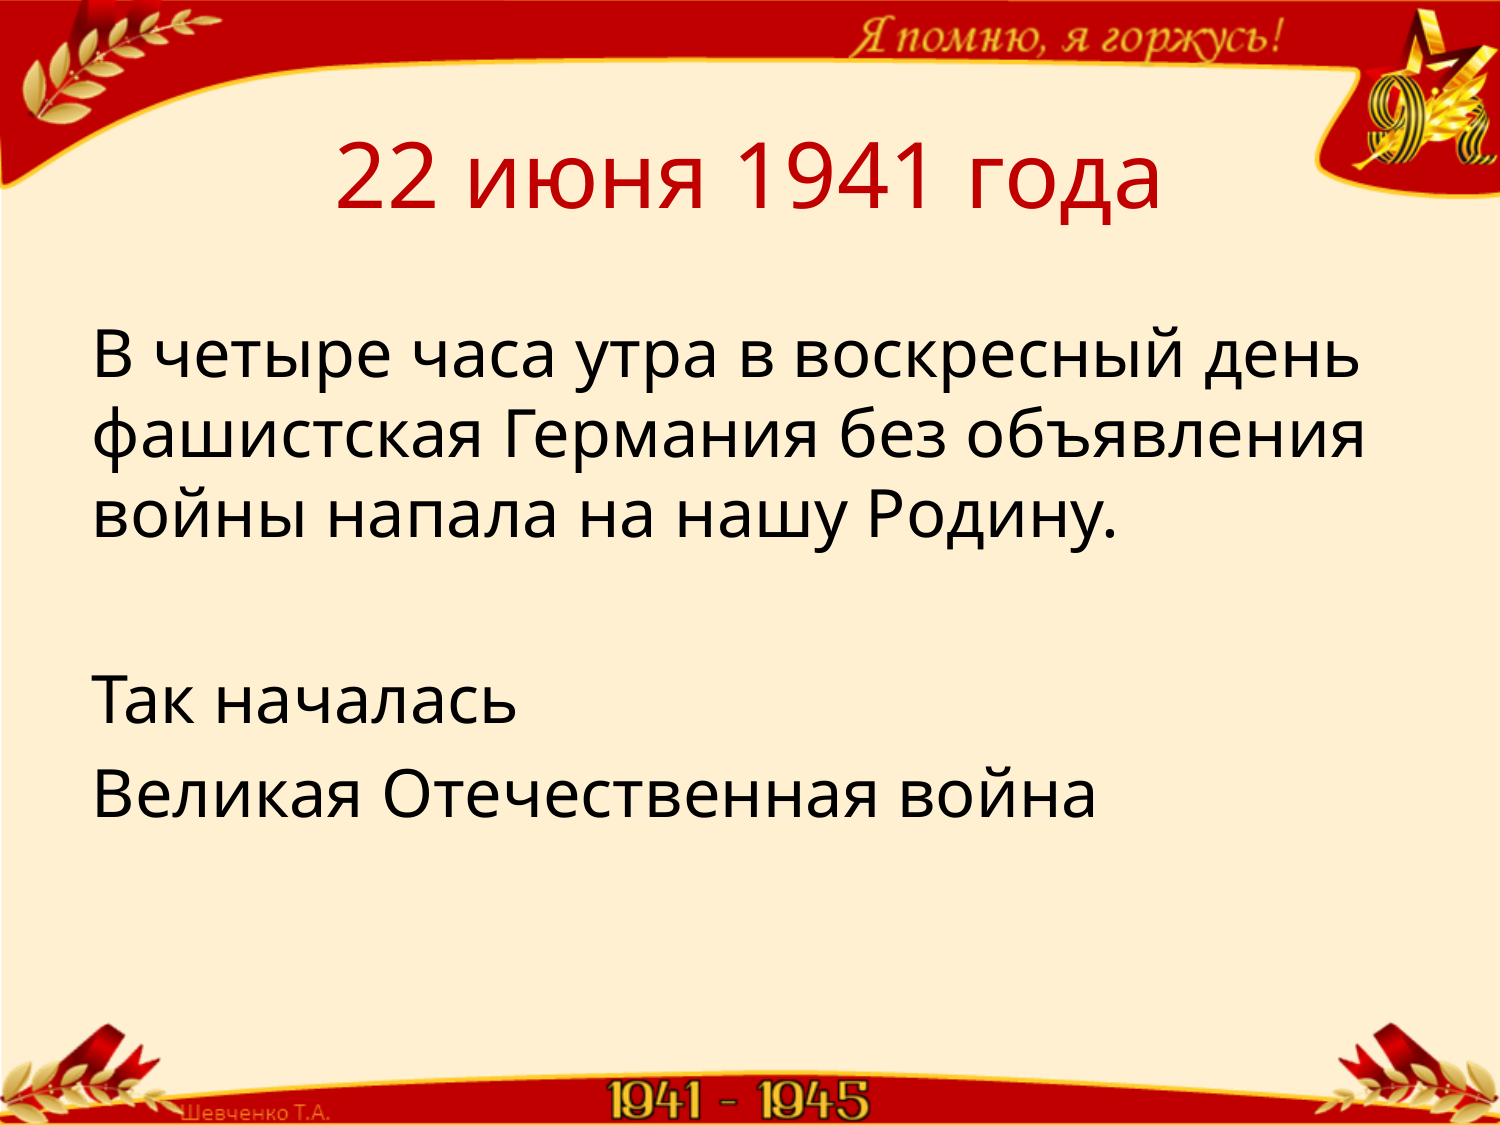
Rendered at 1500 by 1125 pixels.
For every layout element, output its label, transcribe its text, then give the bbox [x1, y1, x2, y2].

picture [0, 0, 1500, 1125]
text_box 22 июня 1941 года [248, 78, 1251, 266]
text_box В четыре часа утра в воскресный день фашистская Германия без объявления войны напала на нашу Родину. Так началась Великая Отечественная война [76, 303, 1427, 1041]
